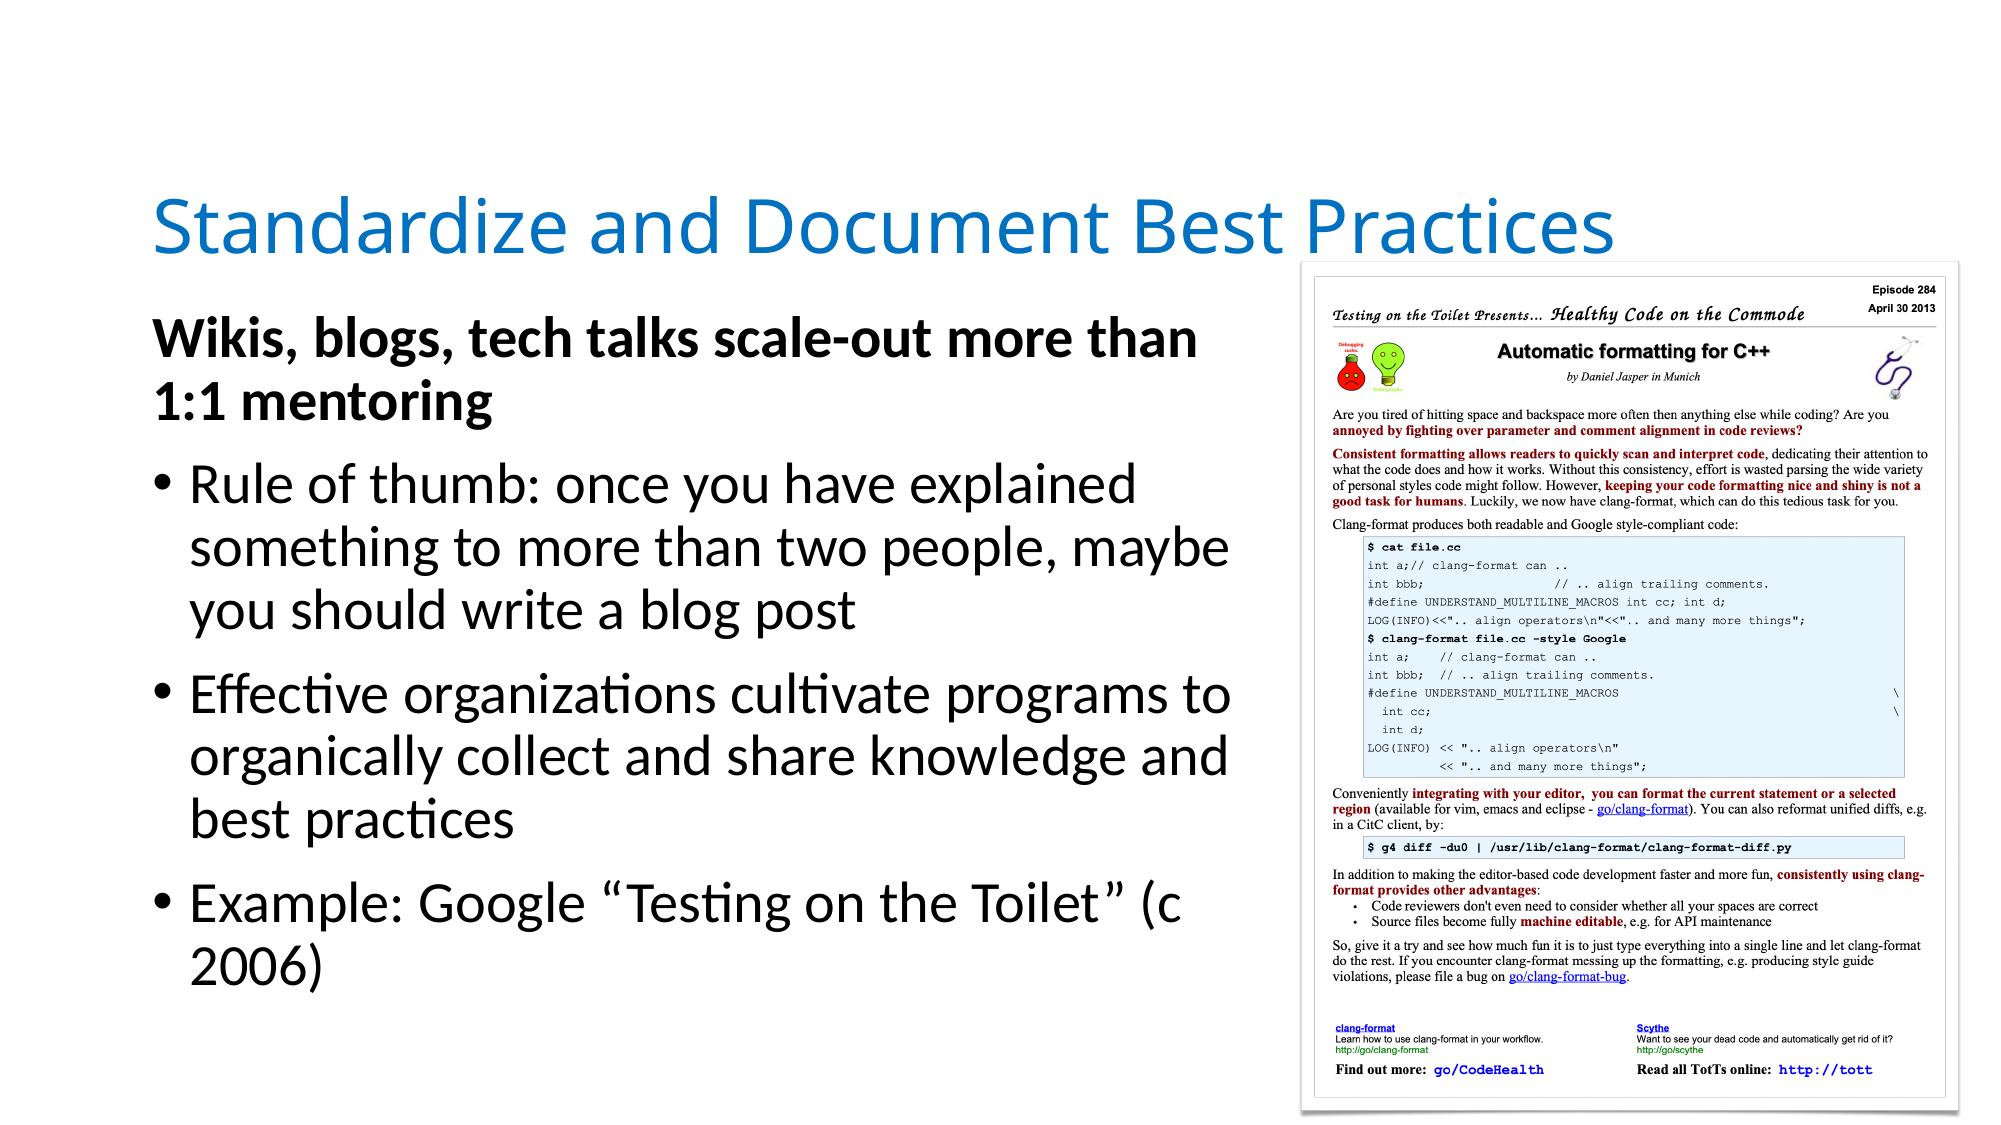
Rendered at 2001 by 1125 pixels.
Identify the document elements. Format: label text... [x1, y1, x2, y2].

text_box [1297, 259, 1963, 1118]
list Wikis, blogs, tech talks scale-out more than 1:1 mentoring Rule of thumb: once you have explained something to more than two people, maybe you should write a blog post Effective organizations cultivate programs to organically collect and share knowledge and best practices Example: Google “Testing on the Toilet” (c 2006) [137, 299, 1281, 1014]
title Standardize and Document Best Practices [137, 59, 1863, 278]
